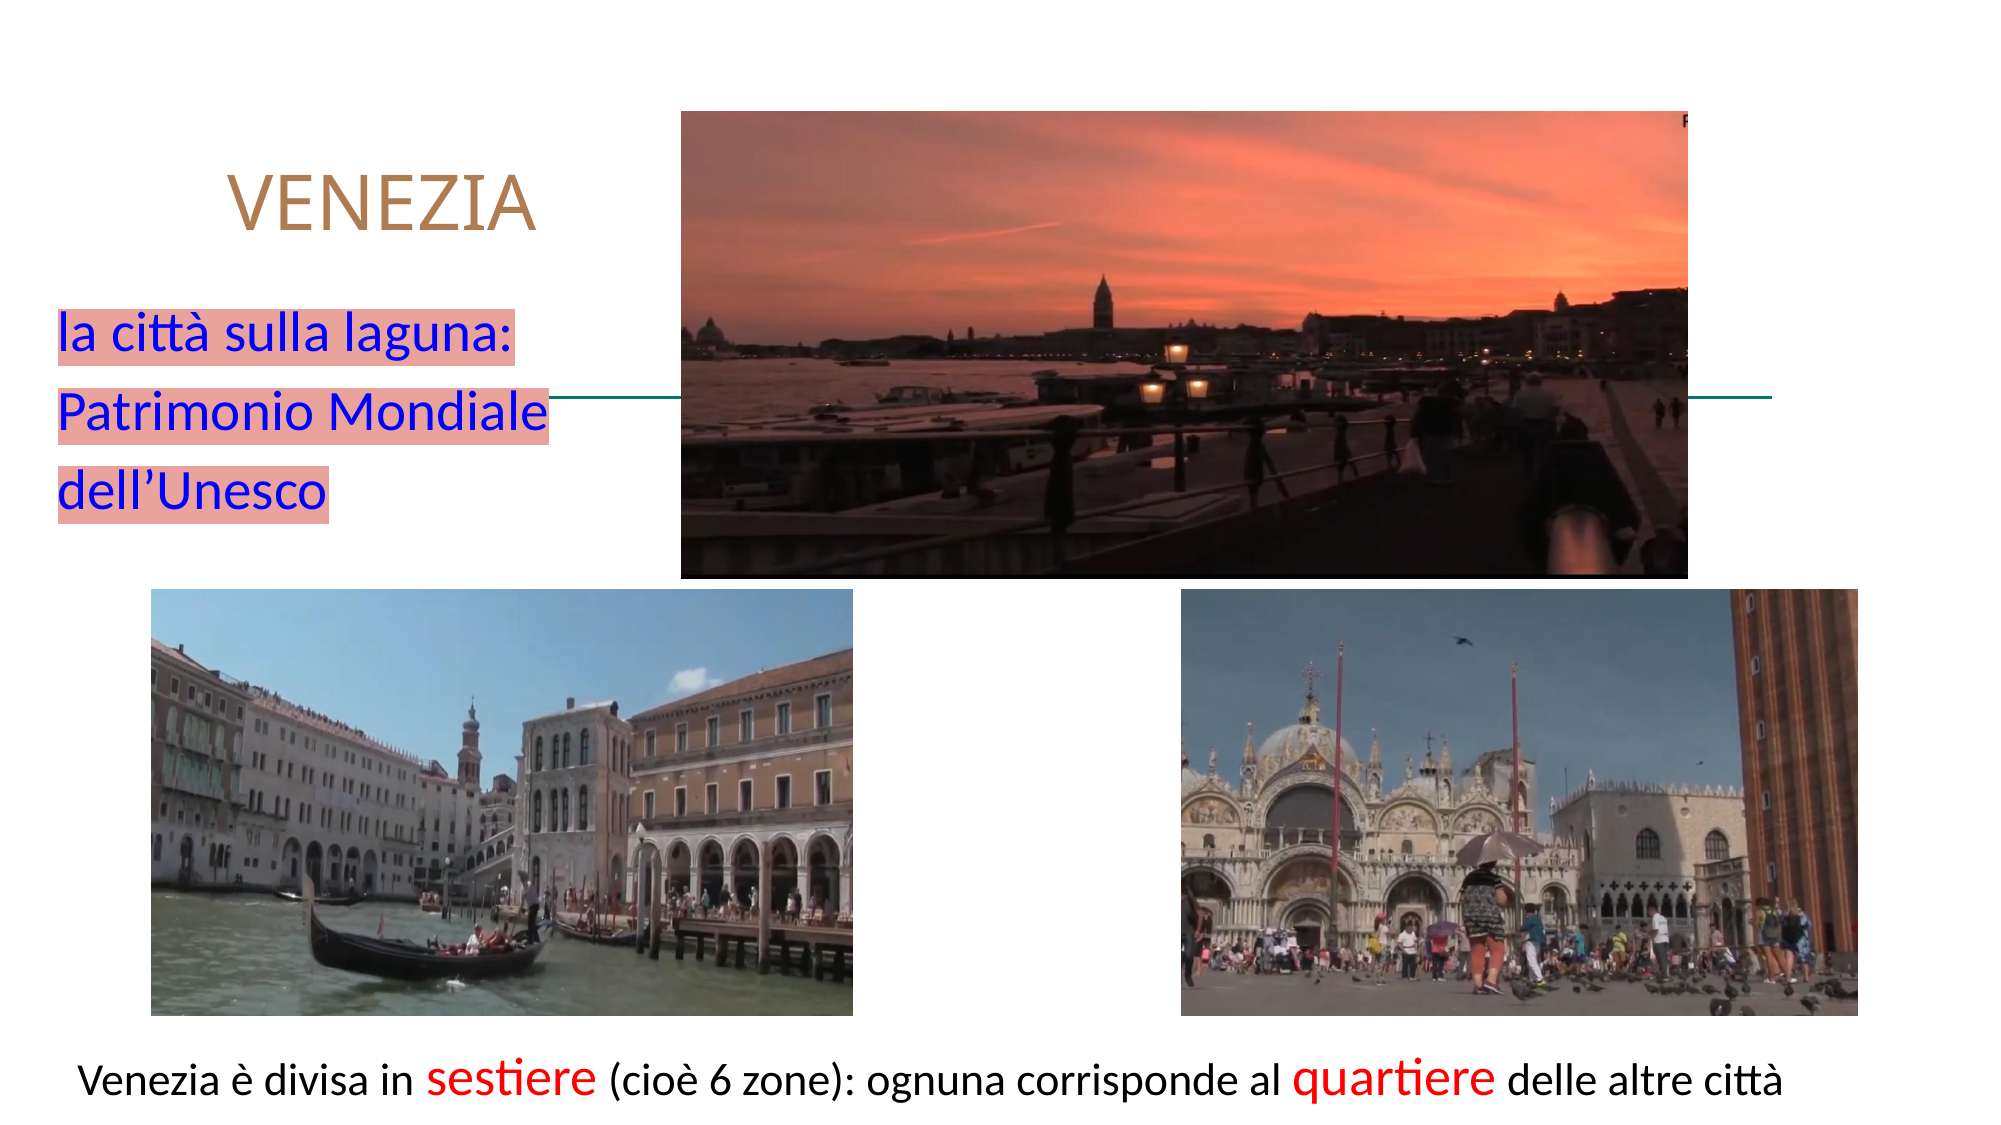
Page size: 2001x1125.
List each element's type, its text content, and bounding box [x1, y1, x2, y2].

list la città sulla laguna: Patrimonio Mondiale dell’Unesco [42, 276, 641, 505]
text_box Venezia è divisa in sestiere (cioè 6 zone): ognuna corrisponde al quartiere delle altre città [62, 1026, 1922, 1122]
title VENEZIA [212, 122, 657, 277]
picture [680, 111, 1688, 579]
picture [151, 589, 853, 1016]
picture [1181, 589, 1858, 1016]
